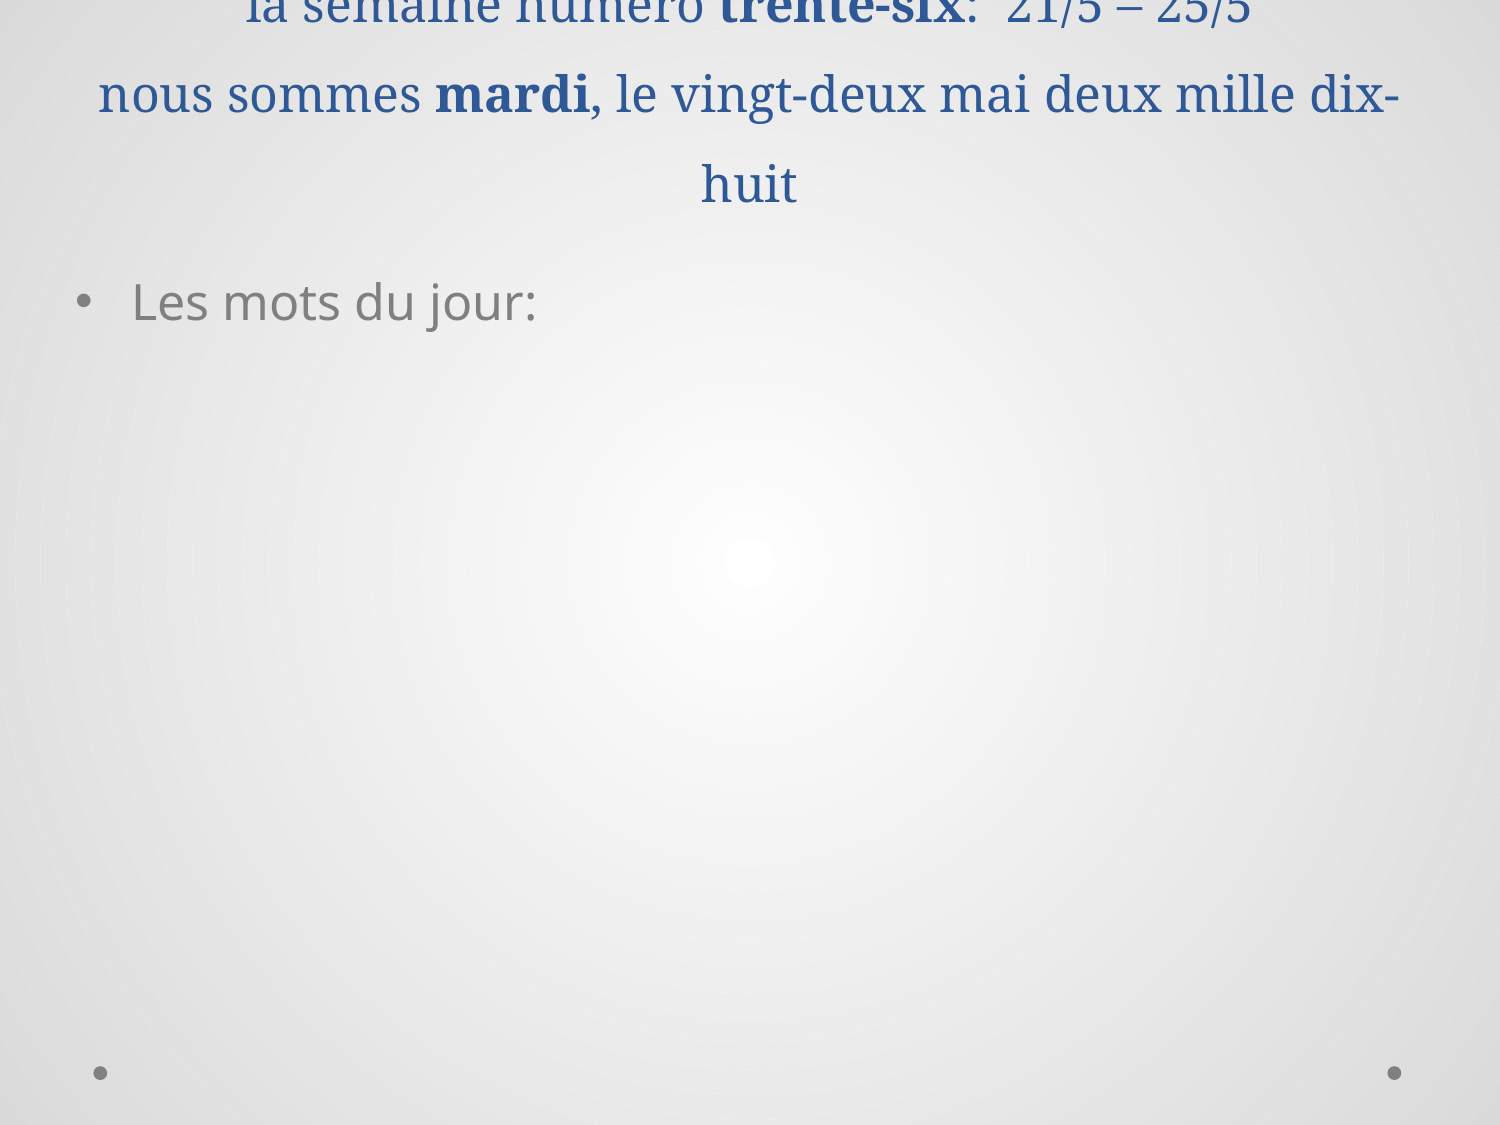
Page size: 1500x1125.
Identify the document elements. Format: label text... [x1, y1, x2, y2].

list Les mots du jour: [60, 262, 723, 1005]
title la semaine numéro trente-six: 21/5 – 25/5 nous sommes mardi, le vingt-deux mai deux mille dix-huit [75, 0, 1425, 220]
